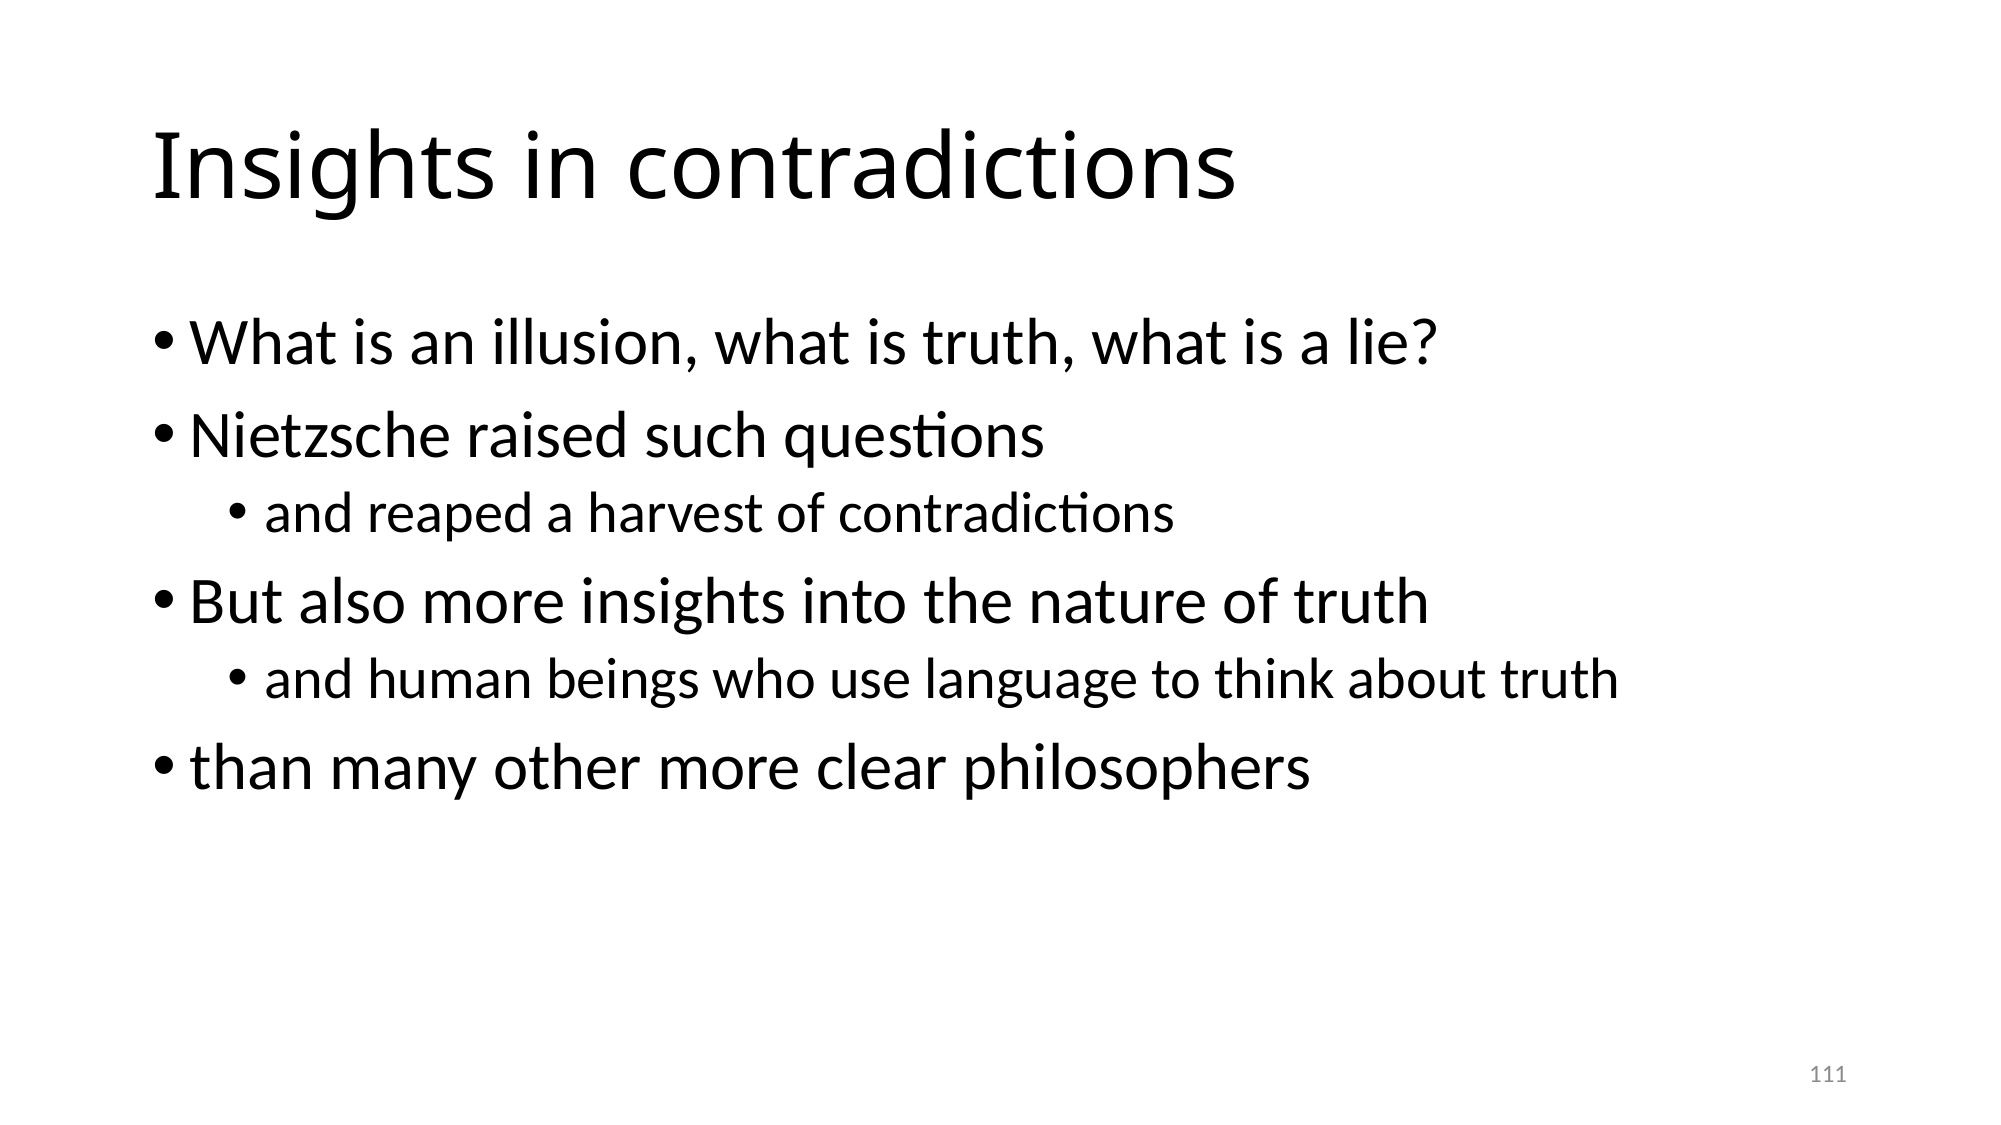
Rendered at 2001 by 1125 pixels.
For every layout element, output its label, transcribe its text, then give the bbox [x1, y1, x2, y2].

title Insights in contradictions [137, 59, 1863, 278]
slide_number 111 [1412, 1042, 1863, 1103]
list What is an illusion, what is truth, what is a lie? Nietzsche raised such questions and reaped a harvest of contradictions But also more insights into the nature of truth and human beings who use language to think about truth than many other more clear philosophers [137, 299, 1863, 1014]
